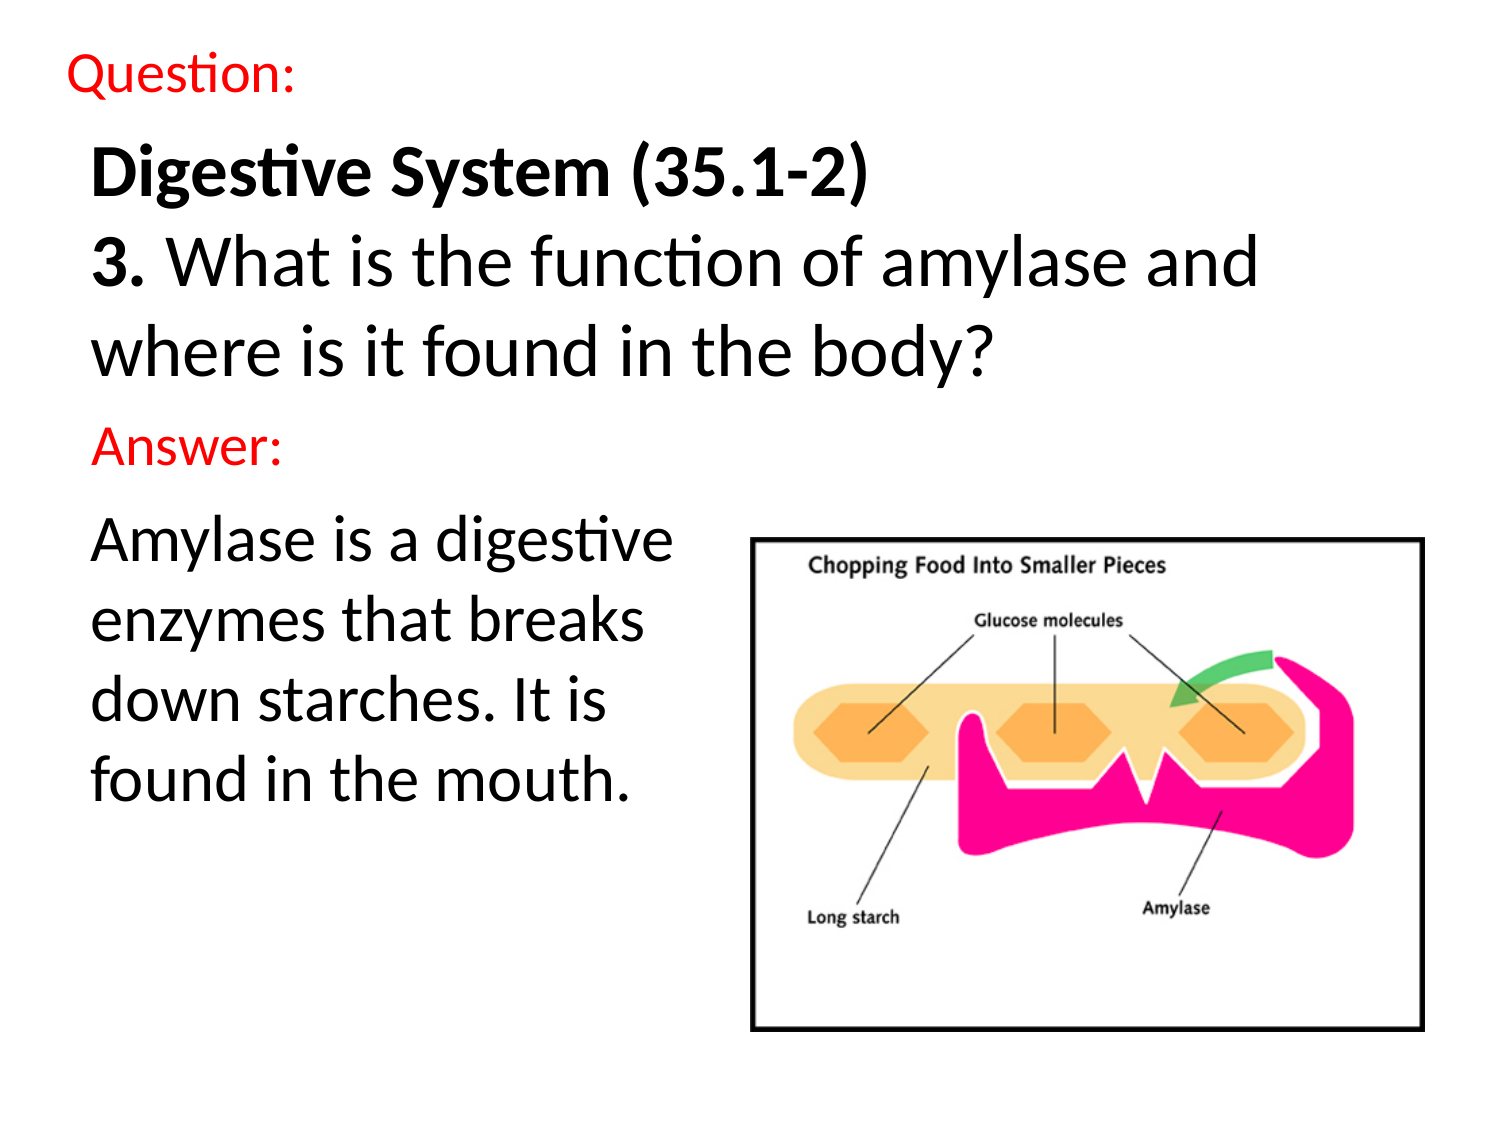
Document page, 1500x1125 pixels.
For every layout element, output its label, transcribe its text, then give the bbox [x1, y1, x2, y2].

title Digestive System (35.1-2) 3. What is the function of amylase and where is it found in the body? [75, 112, 1425, 400]
picture [749, 537, 1425, 1032]
list Amylase is a digestive enzymes that breaks down starches. It is found in the mouth. [75, 487, 788, 1100]
